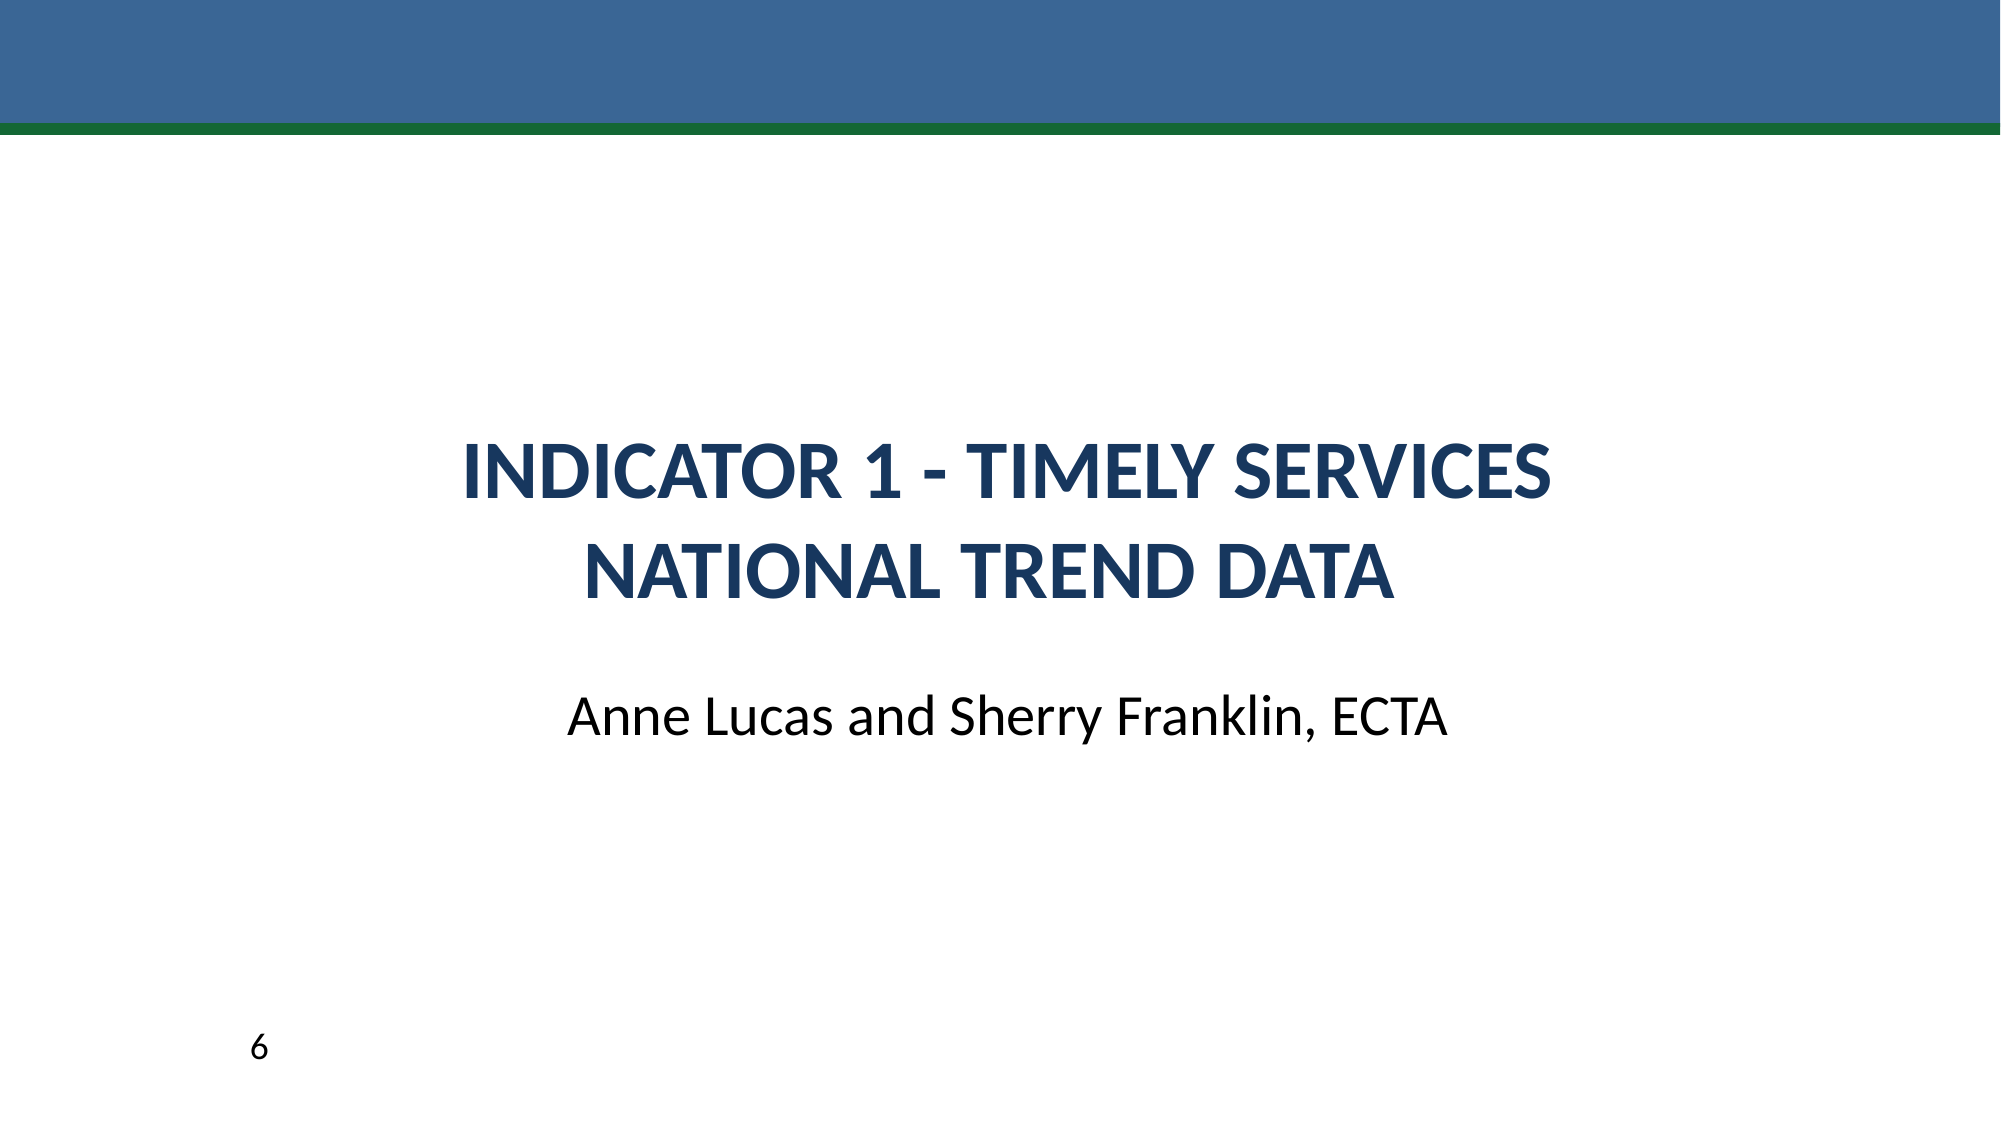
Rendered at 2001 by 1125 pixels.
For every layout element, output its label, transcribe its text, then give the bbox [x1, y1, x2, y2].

list Anne Lucas and Sherry Franklin, ECTA [157, 508, 1858, 755]
title Indicator 1 - Timely Services National Trend Data [157, 408, 1858, 508]
slide_number 6 [234, 1014, 702, 1075]
